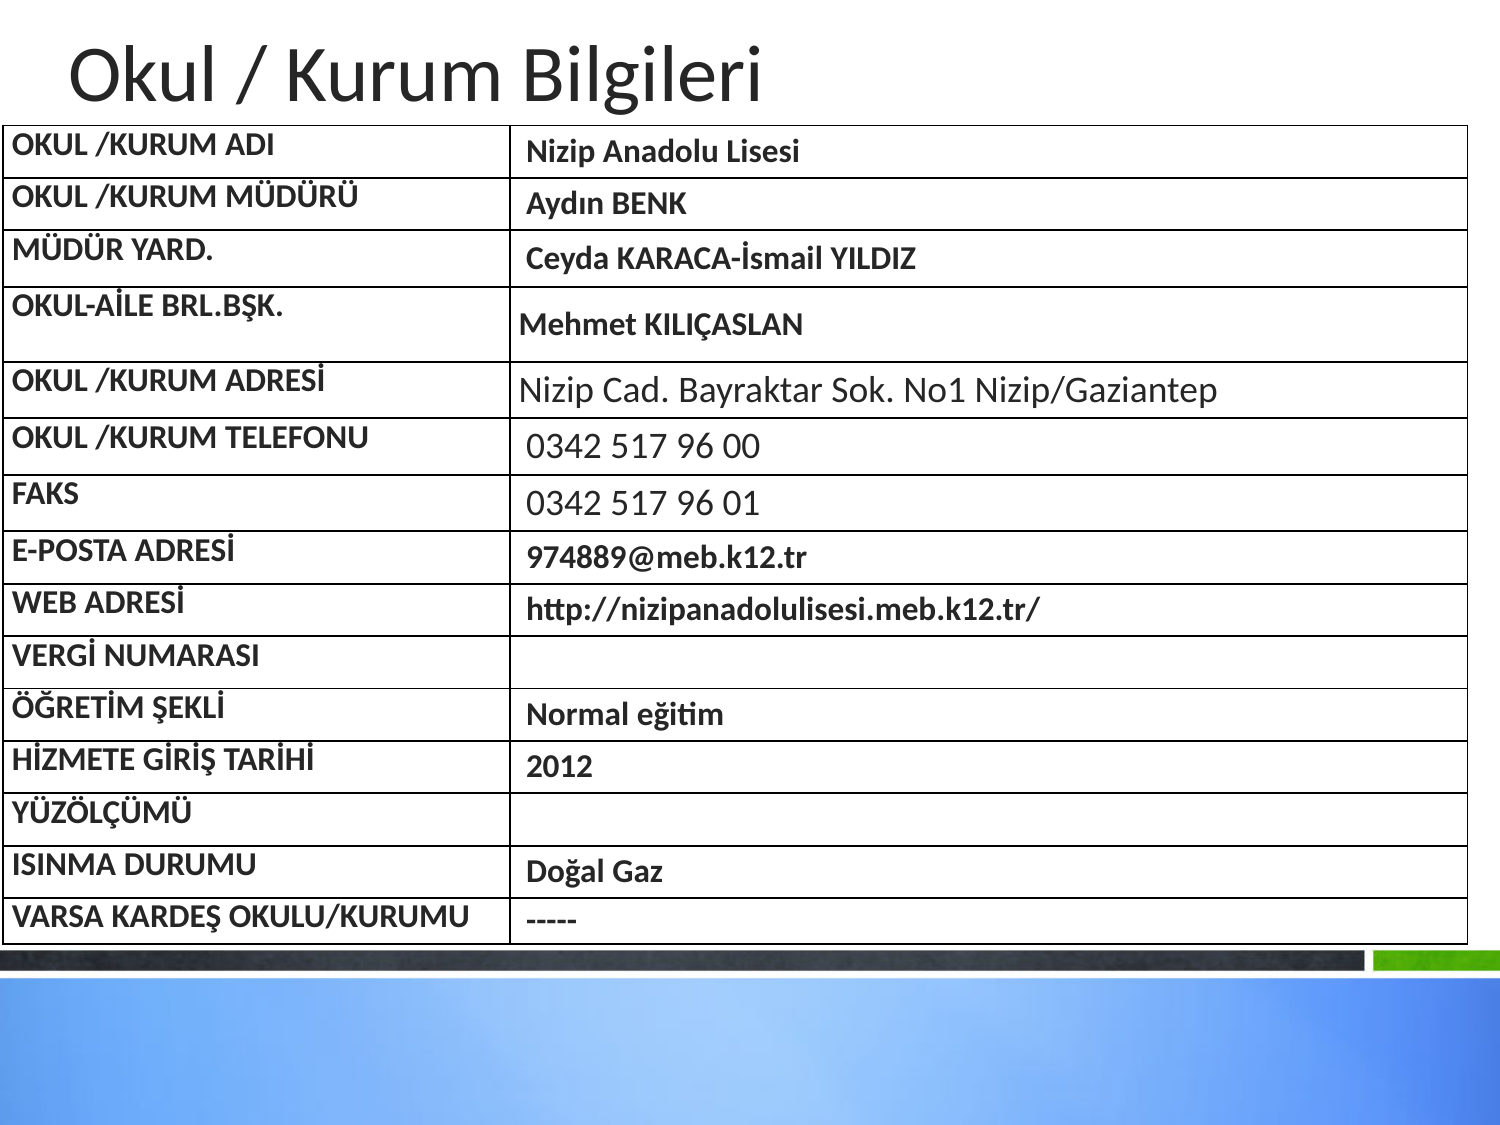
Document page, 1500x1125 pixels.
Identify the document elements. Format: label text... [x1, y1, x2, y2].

table_cell 0342 517 96 00 [511, 419, 1467, 474]
table_cell OKUL /KURUM MÜDÜRÜ [4, 179, 509, 229]
table_cell Ceyda KARACA-İsmail YILDIZ [511, 231, 1467, 286]
table_cell Nizip Cad. Bayraktar Sok. No1 Nizip/Gaziantep [511, 363, 1467, 417]
table_cell OKUL /KURUM ADRESİ [4, 363, 509, 417]
table_cell OKUL /KURUM TELEFONU [4, 419, 509, 474]
picture [0, 0, 1500, 1125]
table_header Nizip Anadolu Lisesi [511, 126, 1467, 177]
table_cell Doğal Gaz [511, 847, 1467, 897]
table_cell 2012 [511, 742, 1467, 792]
table_cell [511, 794, 1467, 845]
table_cell HİZMETE GİRİŞ TARİHİ [4, 742, 509, 792]
table_cell [511, 637, 1467, 688]
table_header OKUL /KURUM ADI [4, 126, 509, 177]
table_cell OKUL-AİLE BRL.BŞK. [4, 288, 509, 361]
table_cell 974889@meb.k12.tr [511, 532, 1467, 583]
table_cell VARSA KARDEŞ OKULU/KURUMU [4, 899, 509, 943]
table_cell ----- [511, 899, 1467, 943]
table_cell WEB ADRESİ [4, 585, 509, 635]
table_cell ÖĞRETİM ŞEKLİ [4, 689, 509, 740]
table_cell MÜDÜR YARD. [4, 231, 509, 286]
title Okul / Kurum Bilgileri [53, 12, 1450, 125]
table_cell http://nizipanadolulisesi.meb.k12.tr/ [511, 585, 1467, 635]
table_cell Mehmet KILIÇASLAN [511, 288, 1467, 361]
table_cell E-POSTA ADRESİ [4, 532, 509, 583]
table_cell Aydın BENK [511, 179, 1467, 229]
table_cell YÜZÖLÇÜMÜ [4, 794, 509, 845]
table_cell VERGİ NUMARASI [4, 637, 509, 688]
table_cell FAKS [4, 476, 509, 530]
table_cell Normal eğitim [511, 689, 1467, 740]
table_cell 0342 517 96 01 [511, 476, 1467, 530]
table_cell ISINMA DURUMU [4, 847, 509, 897]
